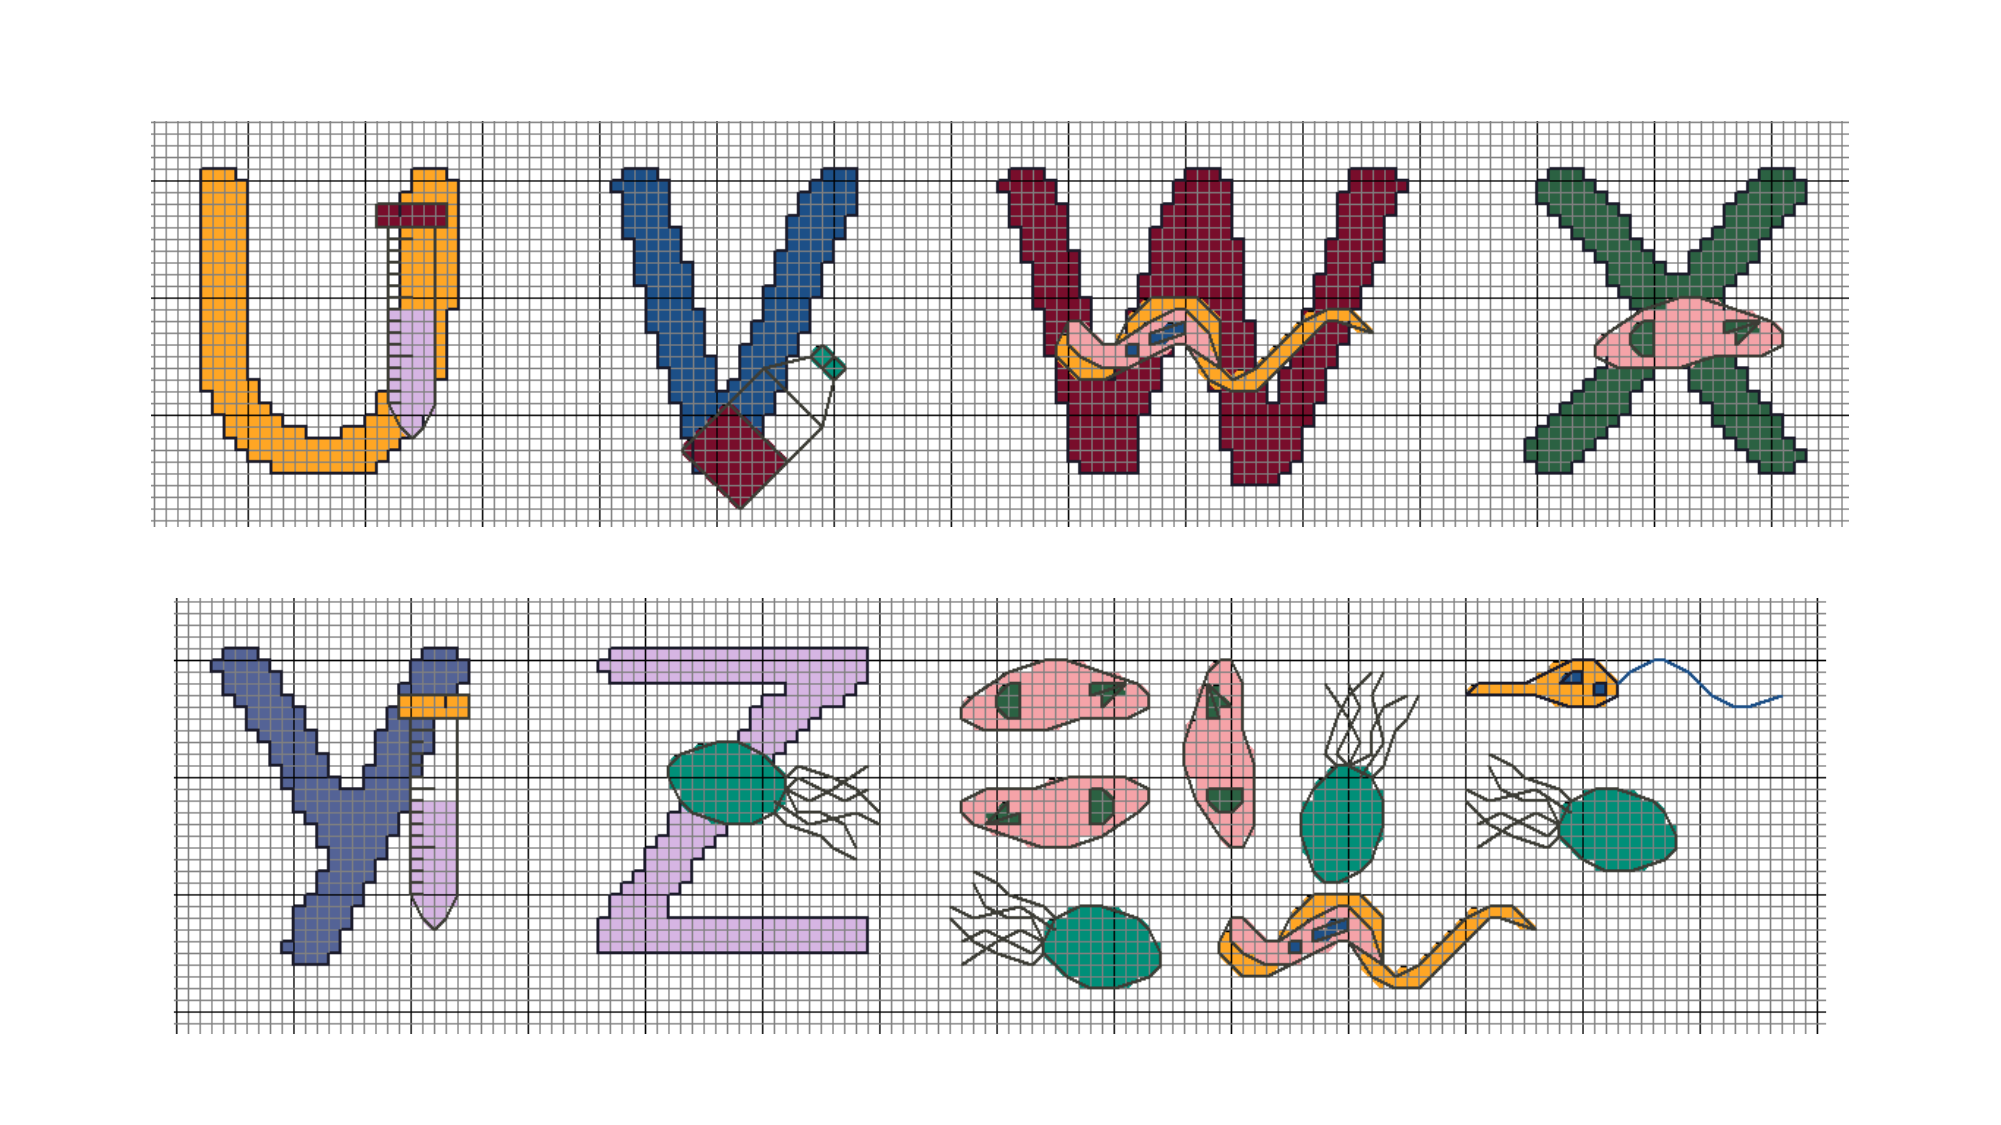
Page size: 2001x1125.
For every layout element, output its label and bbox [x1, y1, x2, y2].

picture [150, 121, 1849, 527]
picture [173, 598, 1827, 1034]
